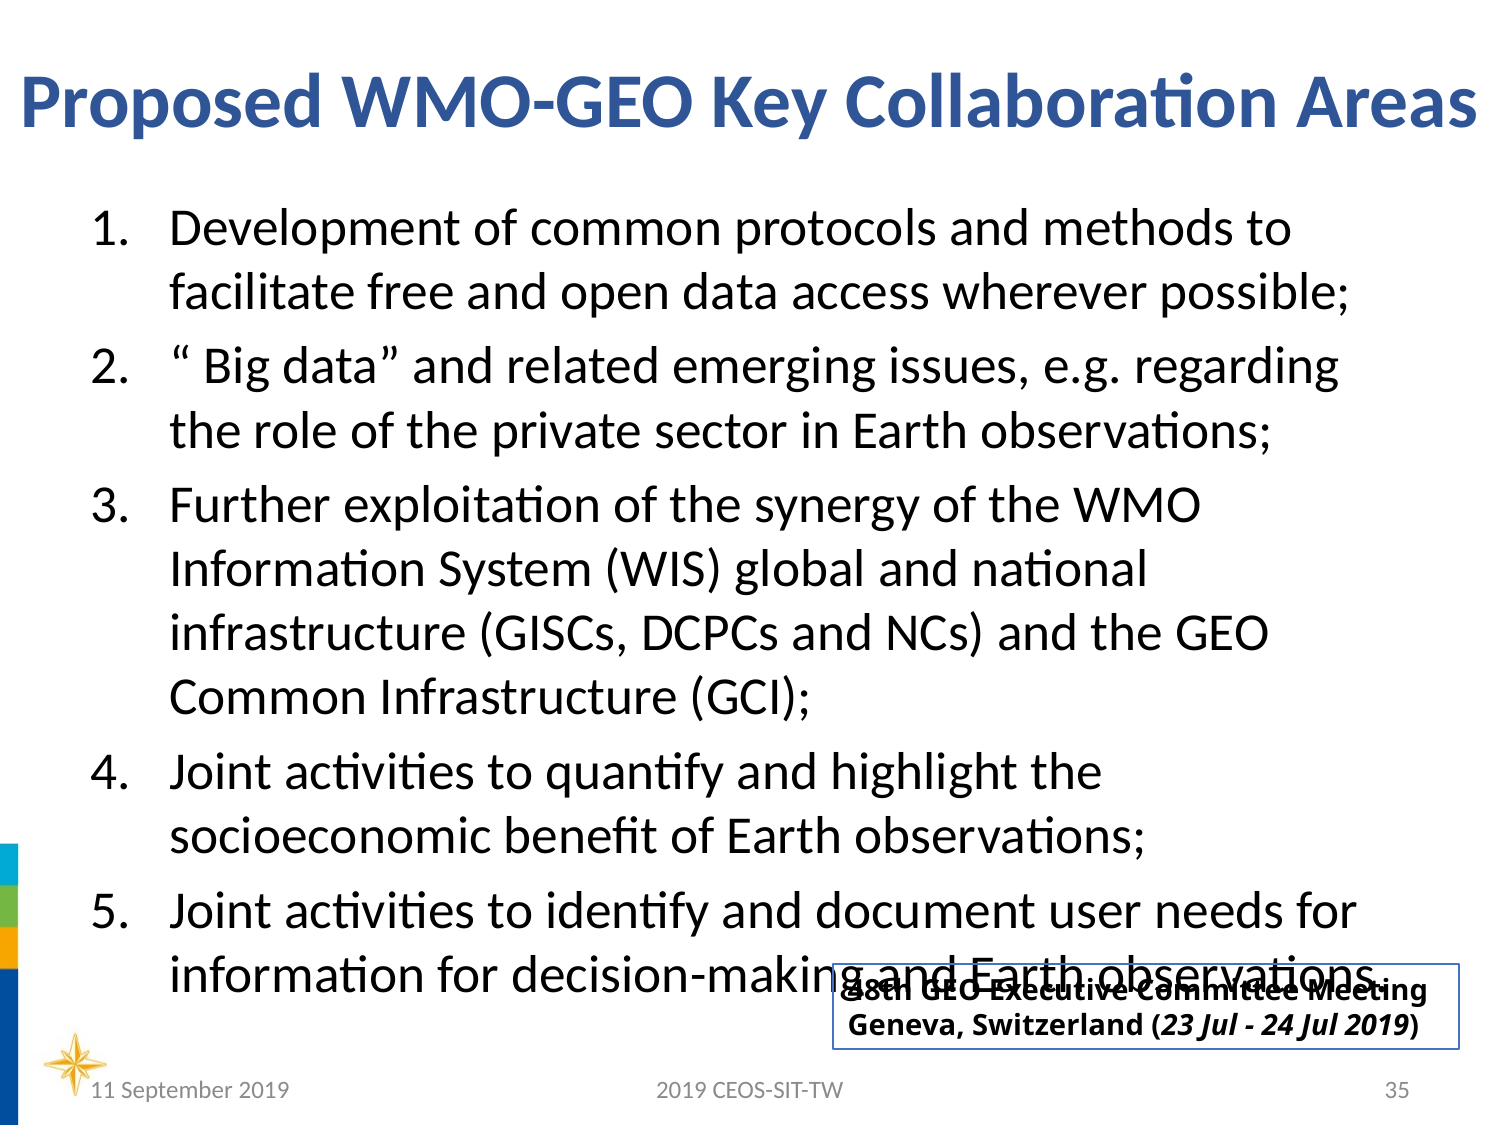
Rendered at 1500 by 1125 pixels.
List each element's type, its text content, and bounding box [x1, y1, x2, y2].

title Proposed WMO-GEO Key Collaboration Areas [0, 30, 1500, 163]
list Development of common protocols and methods to facilitate free and open data access wherever possible; “ Big data” and related emerging issues, e.g. regarding the role of the private sector in Earth observations; Further exploitation of the synergy of the WMO Information System (WIS) global and national infrastructure (GISCs, DCPCs and NCs) and the GEO Common Infrastructure (GCI); Joint activities to quantify and highlight the socioeconomic benefit of Earth observations; Joint activities to identify and document user needs for information for decision-making and Earth observations. [75, 184, 1425, 1059]
picture [0, 843, 107, 1125]
slide_number 35 [1087, 1070, 1425, 1108]
text_box 48th GEO Executive Committee Meeting Geneva, Switzerland (23 Jul - 24 Jul 2019) [832, 964, 1459, 1049]
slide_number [75, 1070, 383, 1108]
footer 2019 CEOS-SIT-TW [383, 1070, 1087, 1108]
